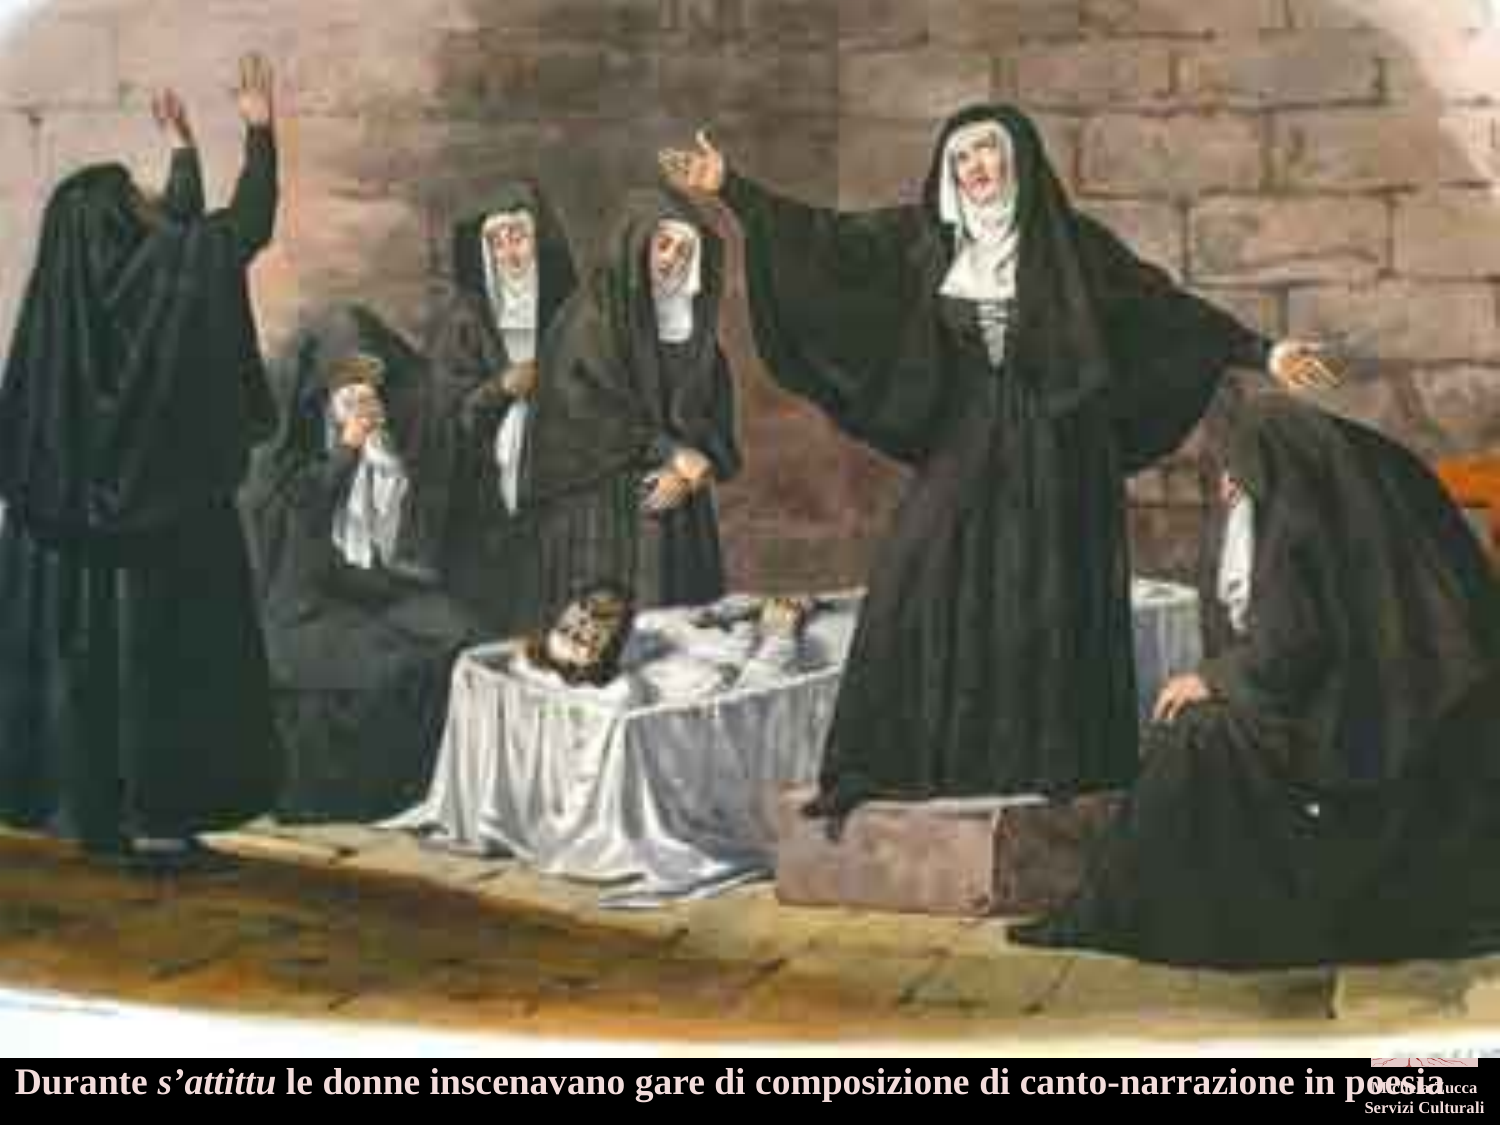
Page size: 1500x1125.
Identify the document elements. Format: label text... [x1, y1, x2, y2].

text_box Durante s’attittu le donne inscenavano gare di composizione di canto-narrazione in poesia [0, 1064, 1500, 1109]
picture [0, 0, 1500, 1067]
text_box Michela Zucca Servizi Culturali [1349, 1109, 1500, 1125]
